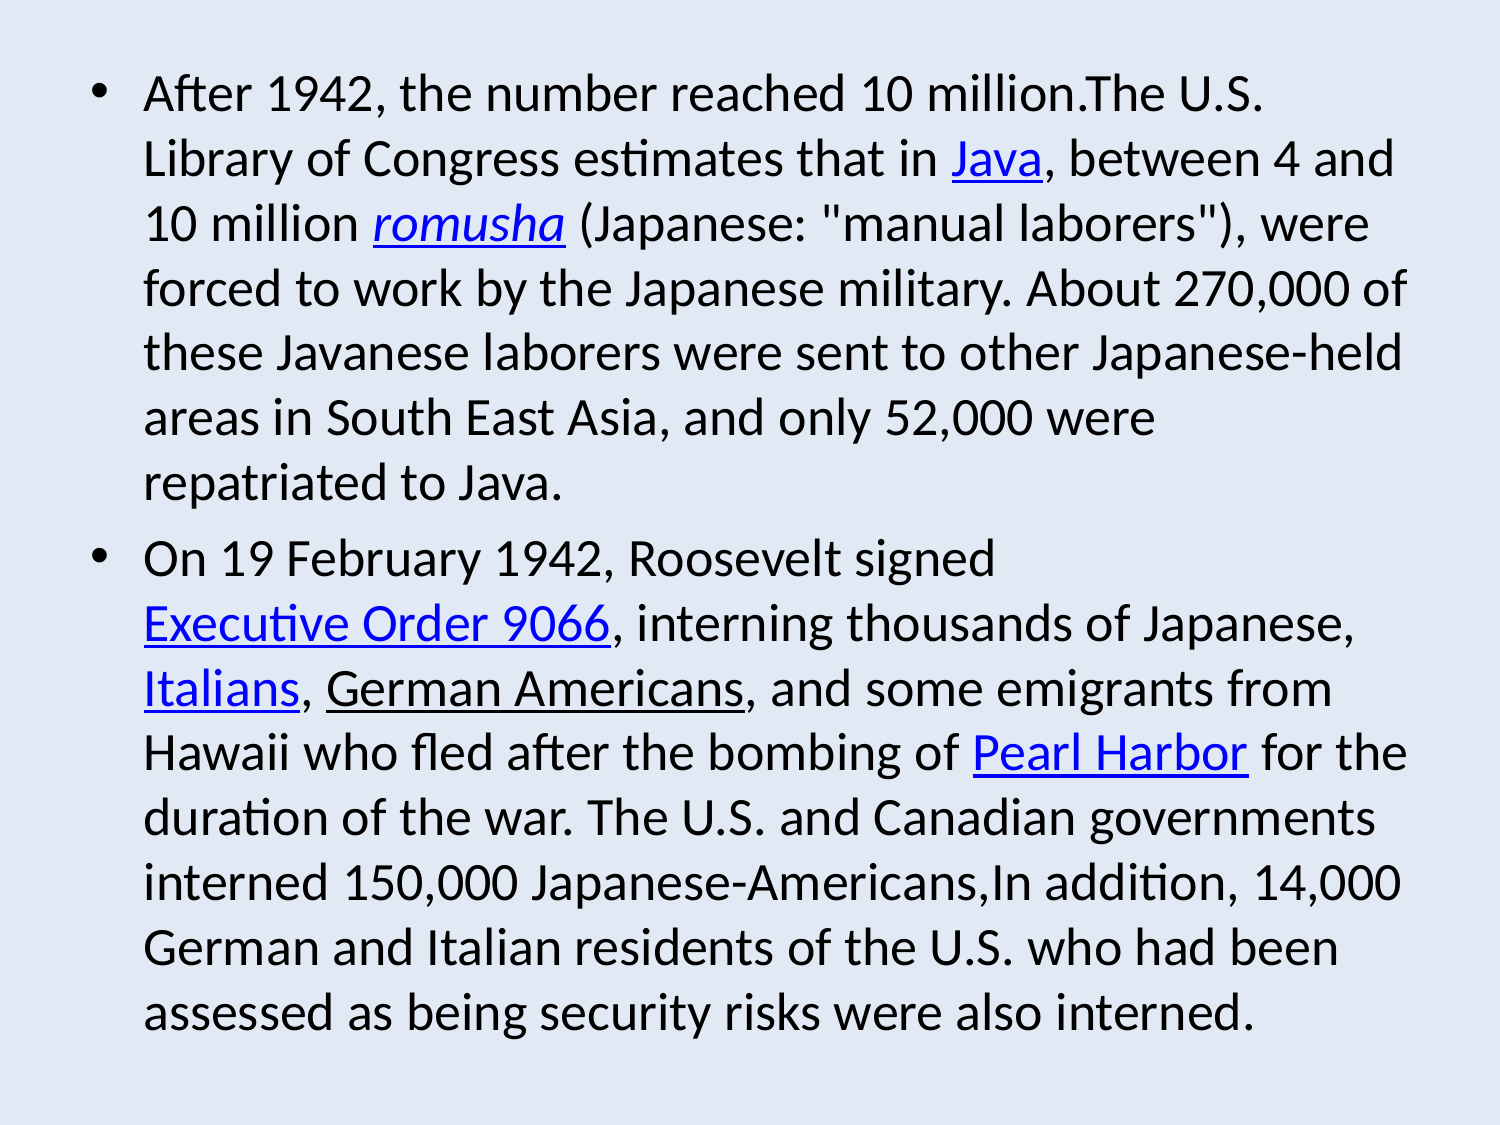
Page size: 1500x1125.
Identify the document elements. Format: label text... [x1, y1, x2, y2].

list After 1942, the number reached 10 million.The U.S. Library of Congress estimates that in Java, between 4 and 10 million romusha (Japanese: "manual laborers"), were forced to work by the Japanese military. About 270,000 of these Javanese laborers were sent to other Japanese-held areas in South East Asia, and only 52,000 were repatriated to Java. On 19 February 1942, Roosevelt signed Executive Order 9066, interning thousands of Japanese, Italians, German Americans, and some emigrants from Hawaii who fled after the bombing of Pearl Harbor for the duration of the war. The U.S. and Canadian governments interned 150,000 Japanese-Americans,In addition, 14,000 German and Italian residents of the U.S. who had been assessed as being security risks were also interned. [75, 50, 1425, 1125]
